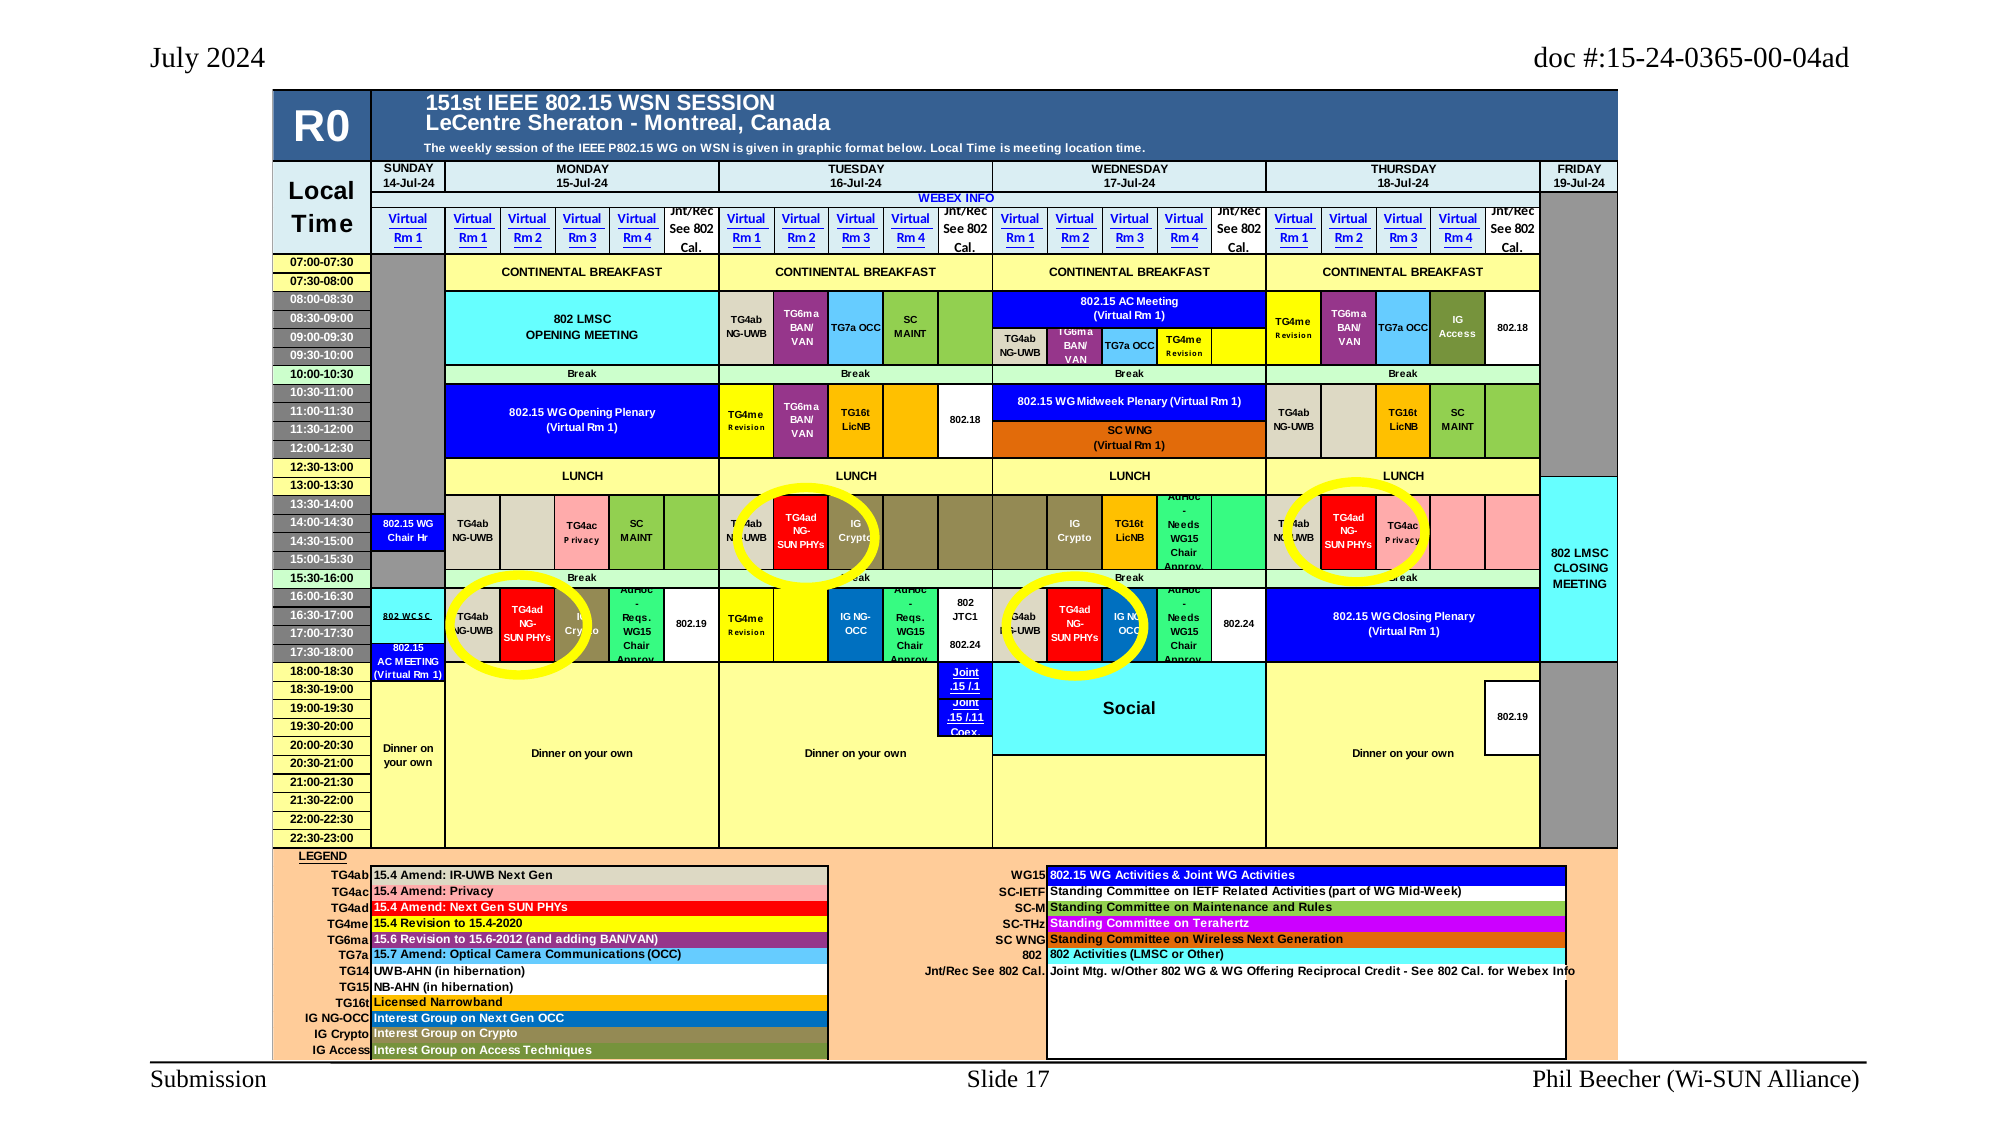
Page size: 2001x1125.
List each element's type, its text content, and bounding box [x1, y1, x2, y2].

slide_number Slide 17 [964, 1067, 1053, 1093]
footer Phil Beecher (Wi-SUN Alliance) [1362, 1062, 1875, 1093]
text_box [272, 89, 1619, 1061]
